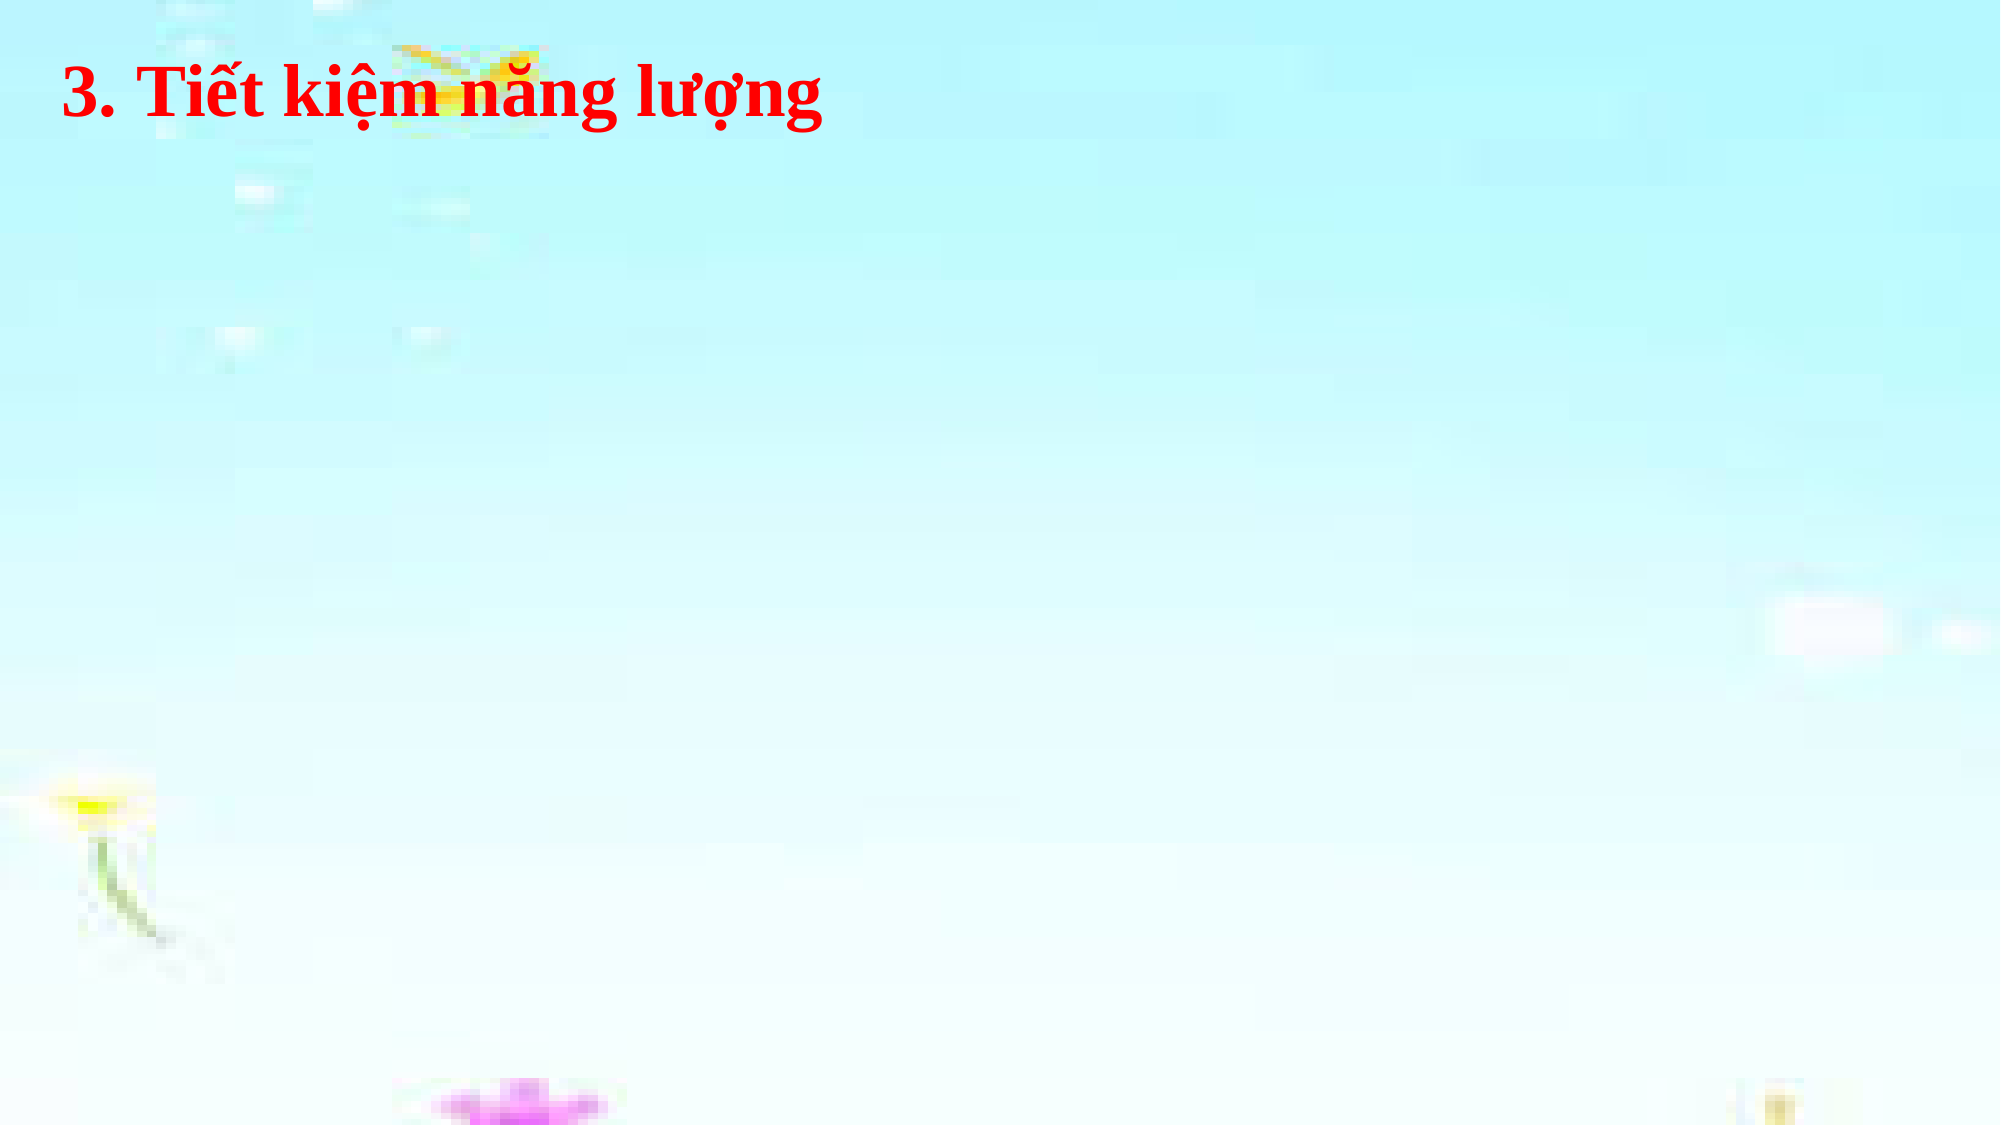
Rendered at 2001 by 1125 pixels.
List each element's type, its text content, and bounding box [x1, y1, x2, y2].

picture [0, 0, 2001, 1125]
title 3. Tiết kiệm năng lượng [41, 19, 1827, 167]
